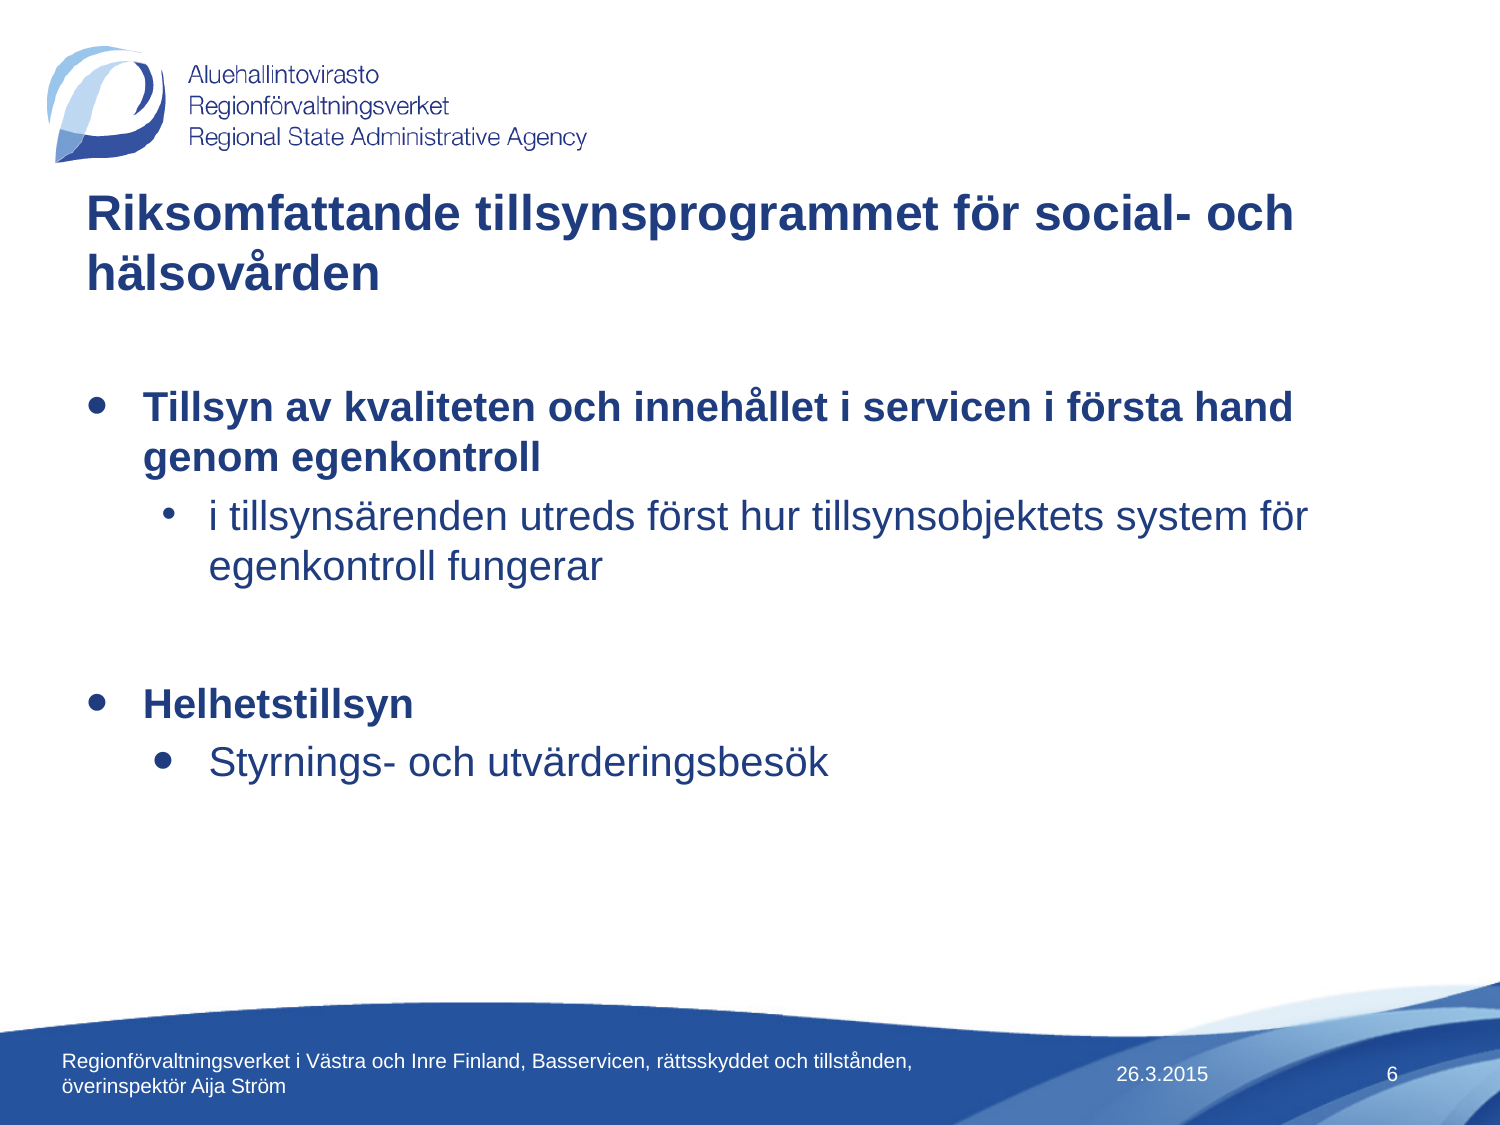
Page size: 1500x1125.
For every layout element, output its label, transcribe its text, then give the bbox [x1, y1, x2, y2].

picture [0, 0, 1500, 1125]
title Riksomfattande tillsynsprogrammet för social- och hälsovården [71, 172, 1422, 279]
footer Regionförvaltningsverket i Västra och Inre Finland, Basservicen, rättsskyddet och tillstånden, överinspektör Aija Ström [46, 1042, 987, 1103]
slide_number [1101, 1042, 1325, 1103]
slide_number 6 [1347, 1042, 1414, 1103]
list Tillsyn av kvaliteten och innehållet i servicen i första hand genom egenkontroll i tillsynsärenden utreds först hur tillsynsobjektets system för egenkontroll fungerar Helhetstillsyn Styrnings- och utvärderingsbesök [71, 314, 1432, 1043]
